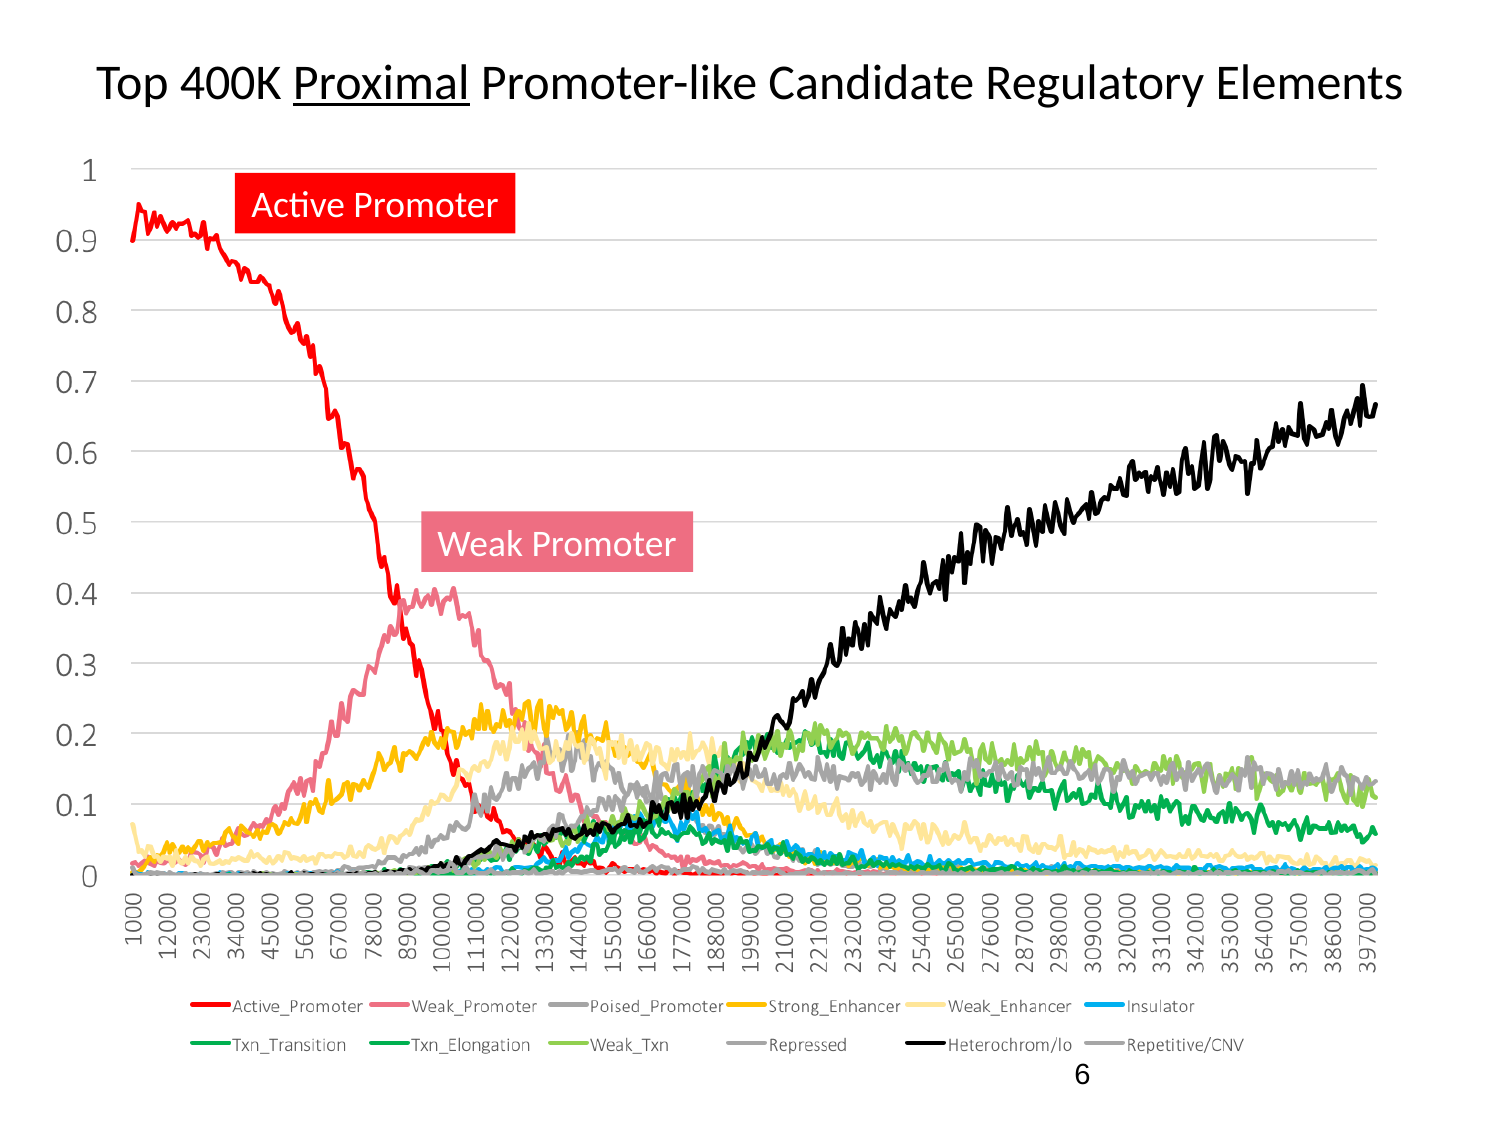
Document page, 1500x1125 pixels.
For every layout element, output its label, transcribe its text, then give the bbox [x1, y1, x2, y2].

picture [42, 137, 1401, 1073]
text_box Top 400K Proximal Promoter-like Candidate Regulatory Elements [0, 41, 1500, 118]
slide_number ‹#› [1059, 1079, 1397, 1103]
